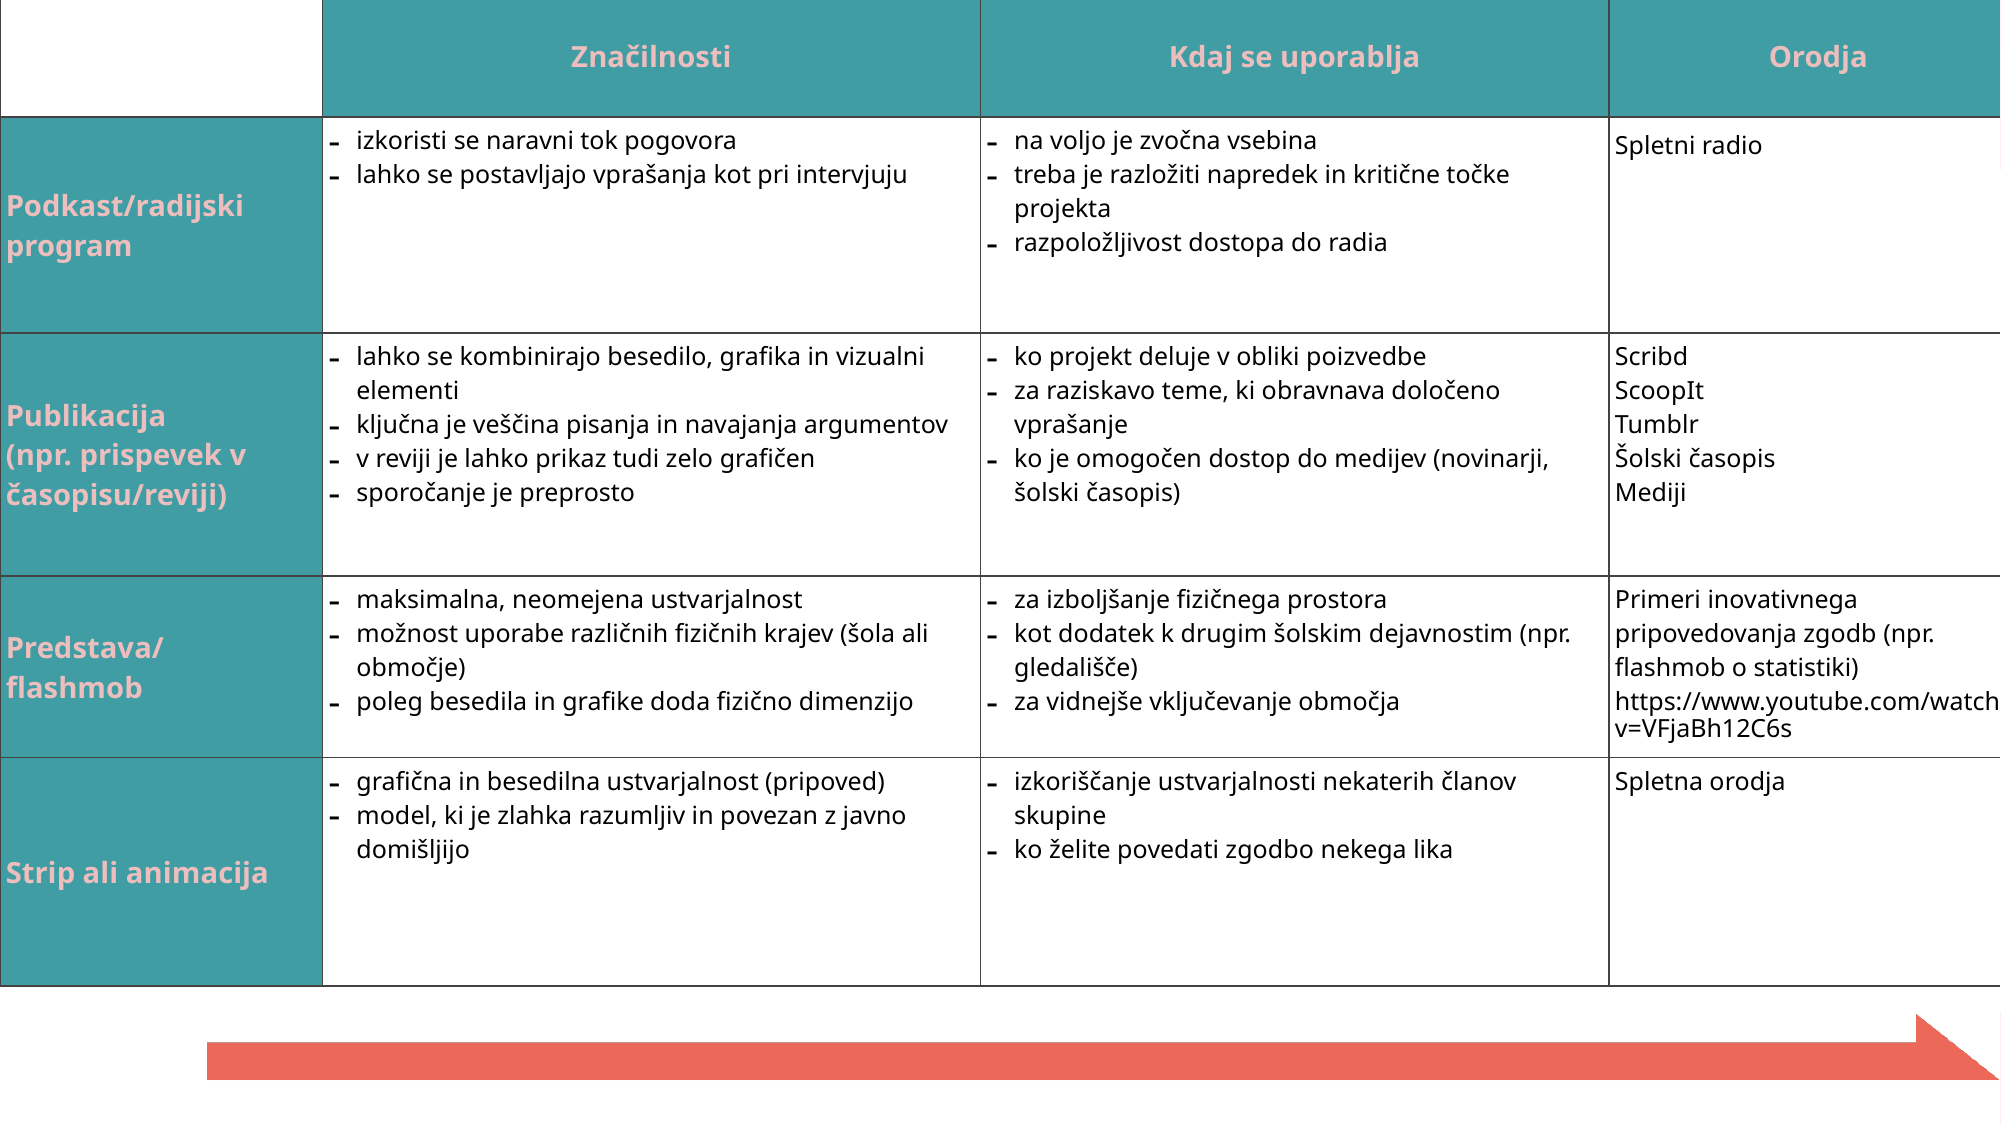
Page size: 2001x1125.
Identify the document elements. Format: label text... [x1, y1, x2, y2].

table_cell grafična in besedilna ustvarjalnost (pripoved) model, ki je zlahka razumljiv in povezan z javno domišljijo [323, 758, 980, 985]
picture [196, 1005, 2000, 1088]
table_cell na voljo je zvočna vsebina treba je razložiti napredek in kritične točke projekta razpoložljivost dostopa do radia [981, 118, 1608, 332]
table_cell Publikacija (npr. prispevek v časopisu/reviji) [1, 334, 322, 575]
table_cell Strip ali animacija [1, 758, 322, 985]
table_header Značilnosti [323, 0, 980, 116]
table_cell lahko se kombinirajo besedilo, grafika in vizualni elementi ključna je veščina pisanja in navajanja argumentov v reviji je lahko prikaz tudi zelo grafičen sporočanje je preprosto [323, 334, 980, 575]
table_header Kdaj se uporablja [981, 0, 1608, 116]
table_cell izkoriščanje ustvarjalnosti nekaterih članov skupine ko želite povedati zgodbo nekega lika [981, 758, 1608, 985]
table_header Orodja [1610, 0, 2000, 116]
table_cell Spletna orodja [1610, 758, 2000, 985]
table_header [1, 0, 322, 116]
table_cell maksimalna, neomejena ustvarjalnost možnost uporabe različnih fizičnih krajev (šola ali območje) poleg besedila in grafike doda fizično dimenzijo [323, 577, 980, 757]
table_cell Scribd ScoopIt Tumblr Šolski časopis Mediji [1610, 334, 2000, 575]
table_cell ko projekt deluje v obliki poizvedbe za raziskavo teme, ki obravnava določeno vprašanje ko je omogočen dostop do medijev (novinarji, šolski časopis) [981, 334, 1608, 575]
table_cell za izboljšanje fizičnega prostora kot dodatek k drugim šolskim dejavnostim (npr. gledališče) za vidnejše vključevanje območja [981, 577, 1608, 757]
table_cell Predstava/ flashmob [1, 577, 322, 757]
table_cell Primeri inovativnega pripovedovanja zgodb (npr. flashmob o statistiki) https://www.youtube.com/watch?v=VFjaBh12C6s [1610, 577, 2000, 757]
table_cell Spletni radio [1610, 118, 2000, 332]
table_cell Podkast/radijski program [1, 118, 322, 332]
table_cell izkoristi se naravni tok pogovora lahko se postavljajo vprašanja kot pri intervjuju [323, 118, 980, 332]
